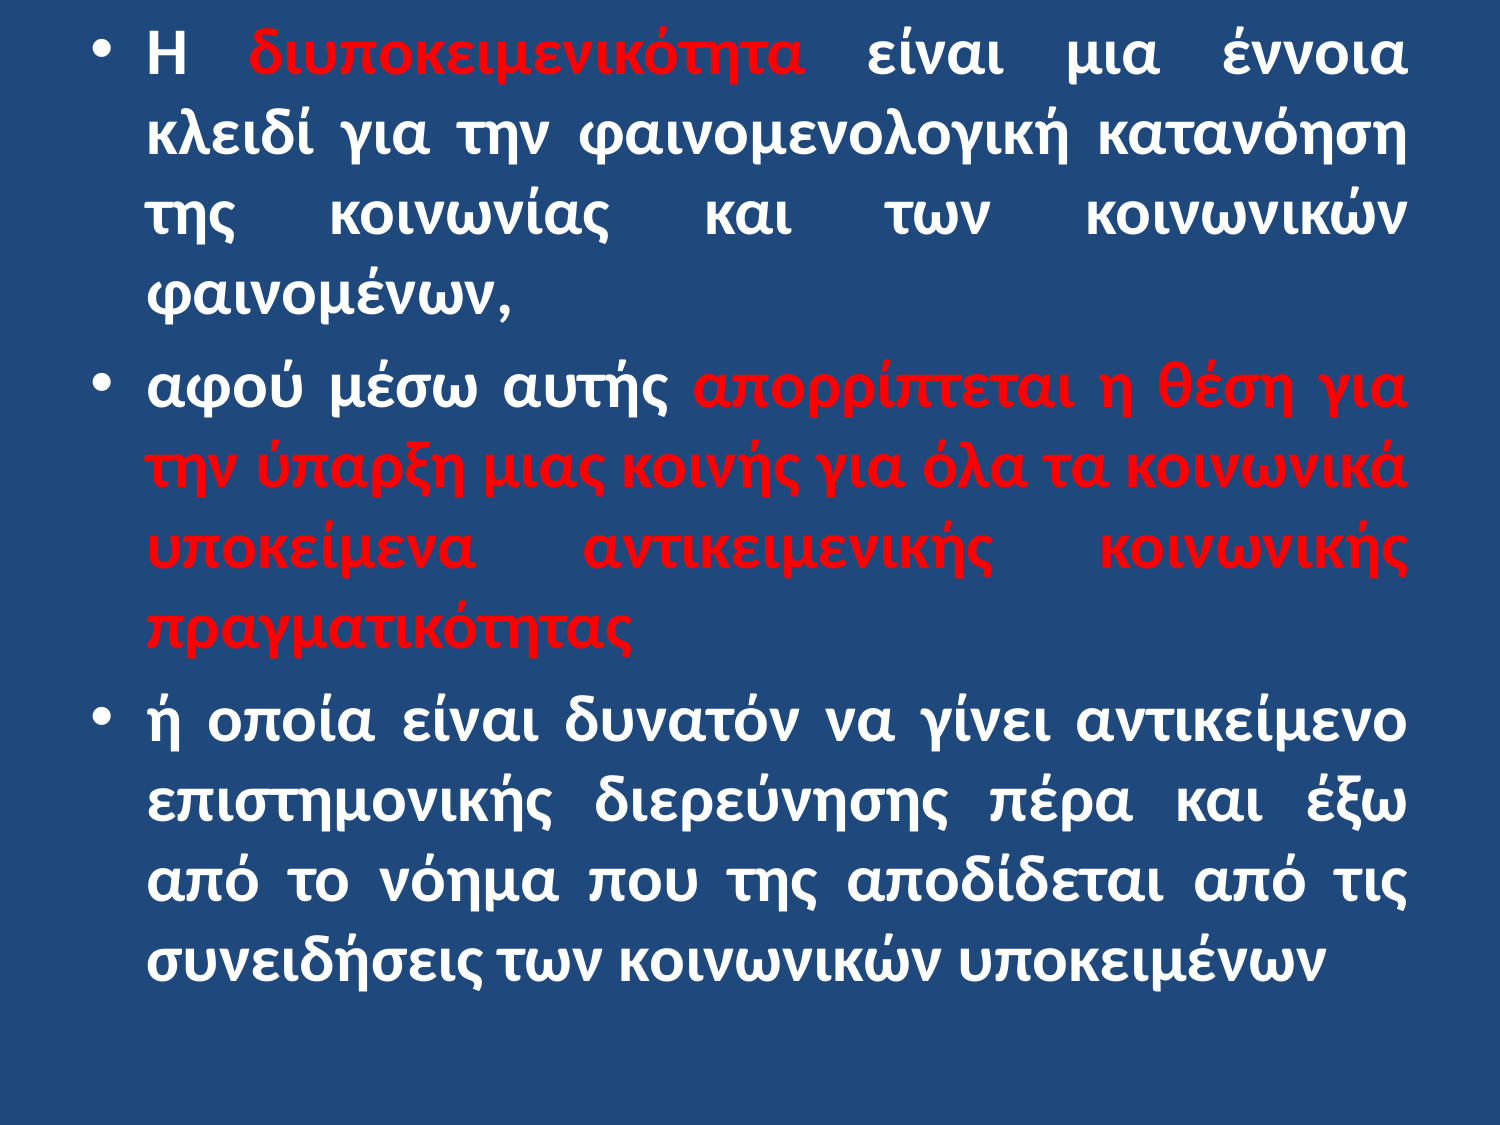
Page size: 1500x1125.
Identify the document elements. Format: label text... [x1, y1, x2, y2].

list Η διυποκειμενικότητα είναι μια έννοια κλειδί για την φαινομενολογική κατανόηση της κοινωνίας και των κοινωνικών φαινομένων, αφού μέσω αυτής απορρίπτεται η θέση για την ύπαρξη μιας κοινής για όλα τα κοινωνικά υποκείμενα αντικειμενικής κοινωνικής πραγματικότητας ή οποία είναι δυνατόν να γίνει αντικείμενο επιστημονικής διερεύνησης πέρα και έξω από το νόημα που της αποδίδεται από τις συνειδήσεις των κοινωνικών υποκειμένων [75, 0, 1425, 1005]
